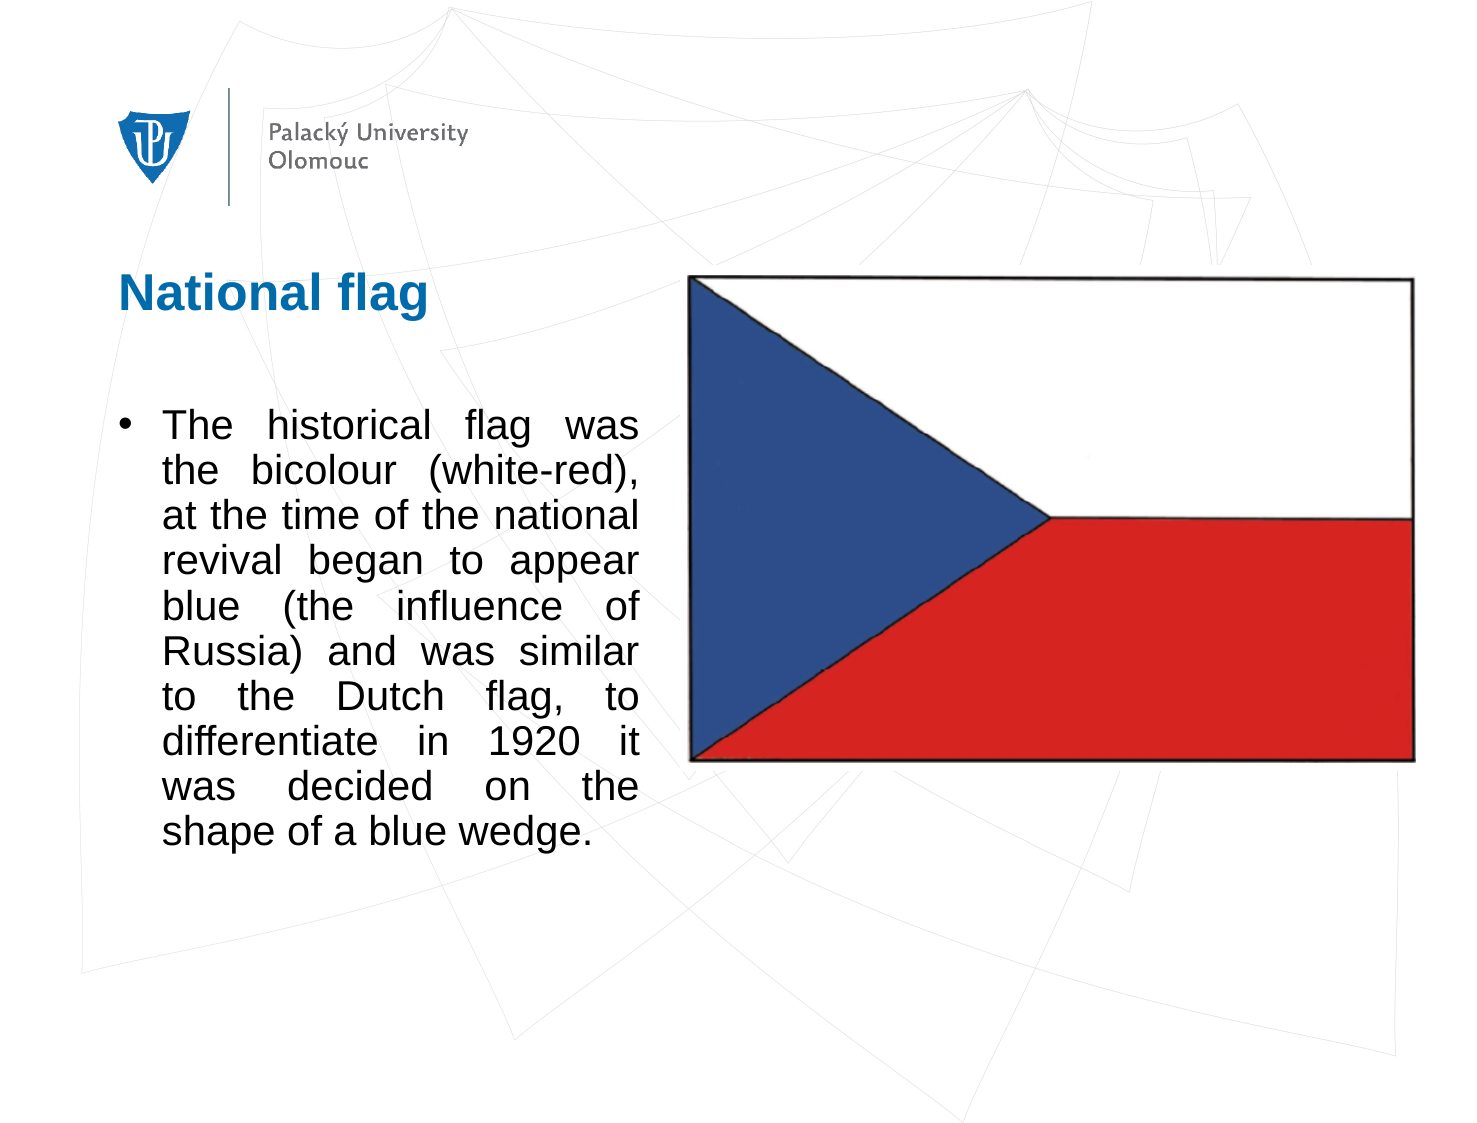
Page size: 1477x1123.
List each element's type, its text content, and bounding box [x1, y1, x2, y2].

picture [0, 0, 1477, 1123]
title National flag [118, 265, 680, 436]
list The historical flag was the bicolour (white-red), at the time of the national revival began to appear blue (the influence of Russia) and was similar to the Dutch flag, to differentiate in 1920 it was decided on the shape of a blue wedge. [118, 403, 640, 1044]
